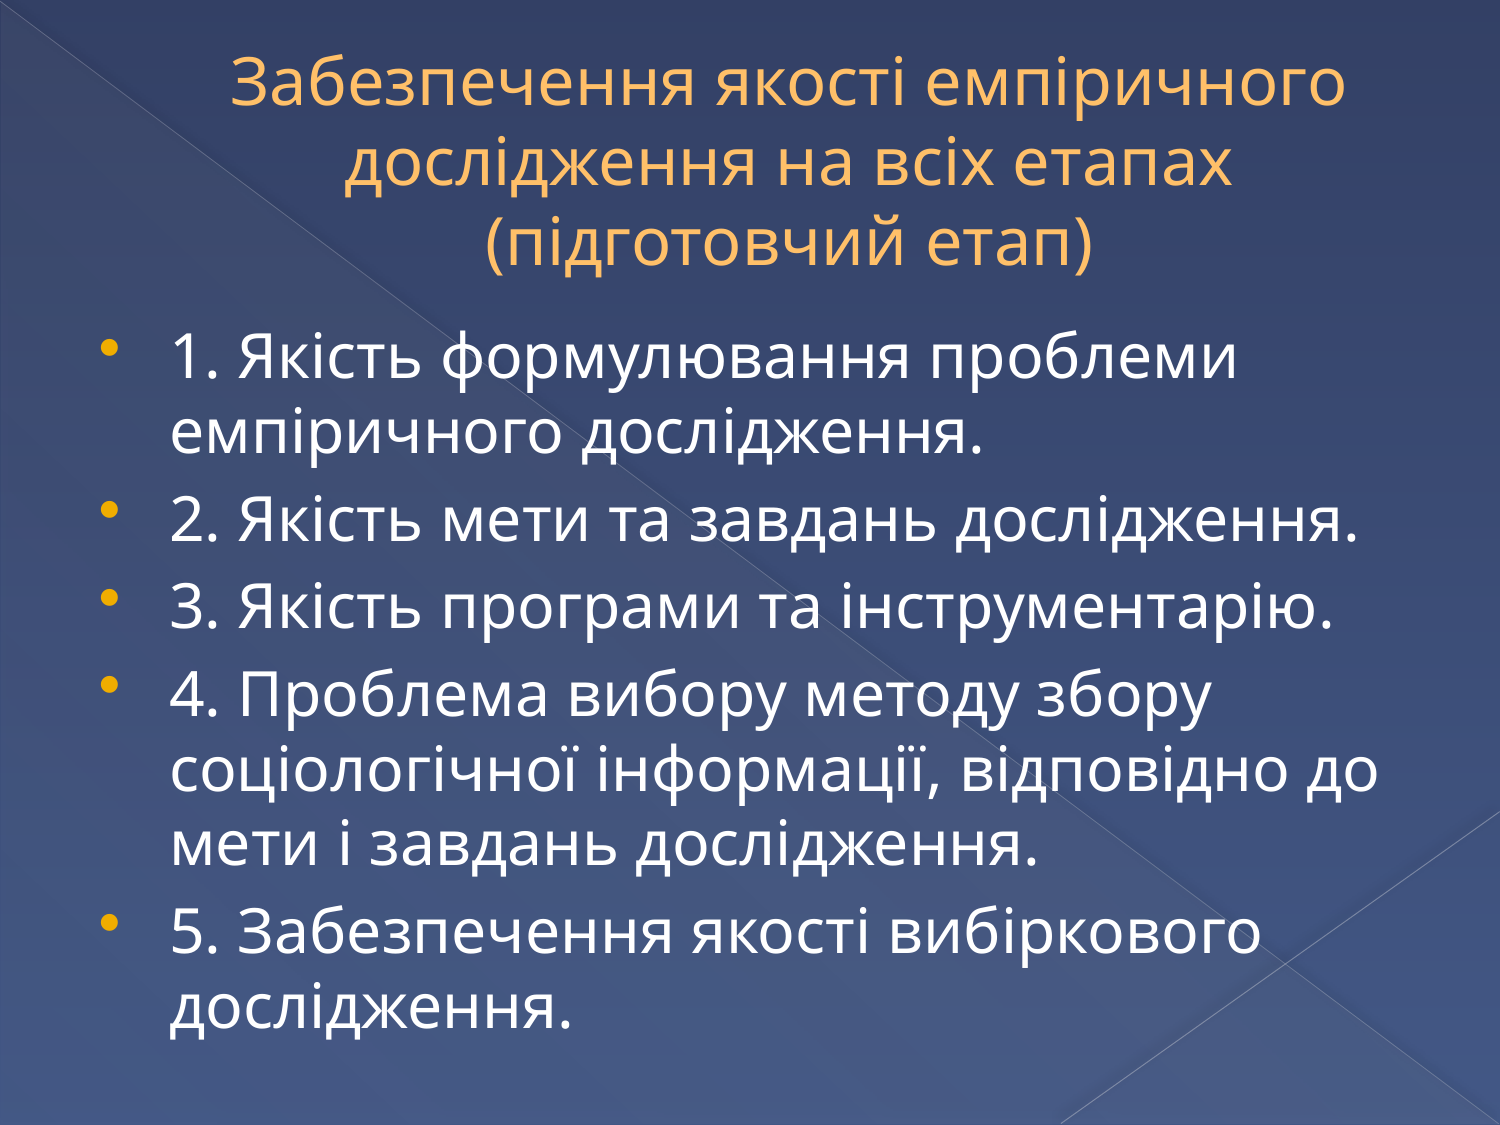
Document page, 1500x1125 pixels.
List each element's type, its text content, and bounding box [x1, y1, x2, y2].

title Забезпечення якості емпіричного дослідження на всіх етапах (підготовчий етап) [75, 43, 1425, 274]
list 1. Якість формулювання проблеми емпіричного дослідження. 2. Якість мети та завдань дослідження. 3. Якість програми та інструментарію. 4. Проблема вибору методу збору соціологічної інформації, відповідно до мети і завдань дослідження. 5. Забезпечення якості вибіркового дослідження. [75, 308, 1425, 1059]
